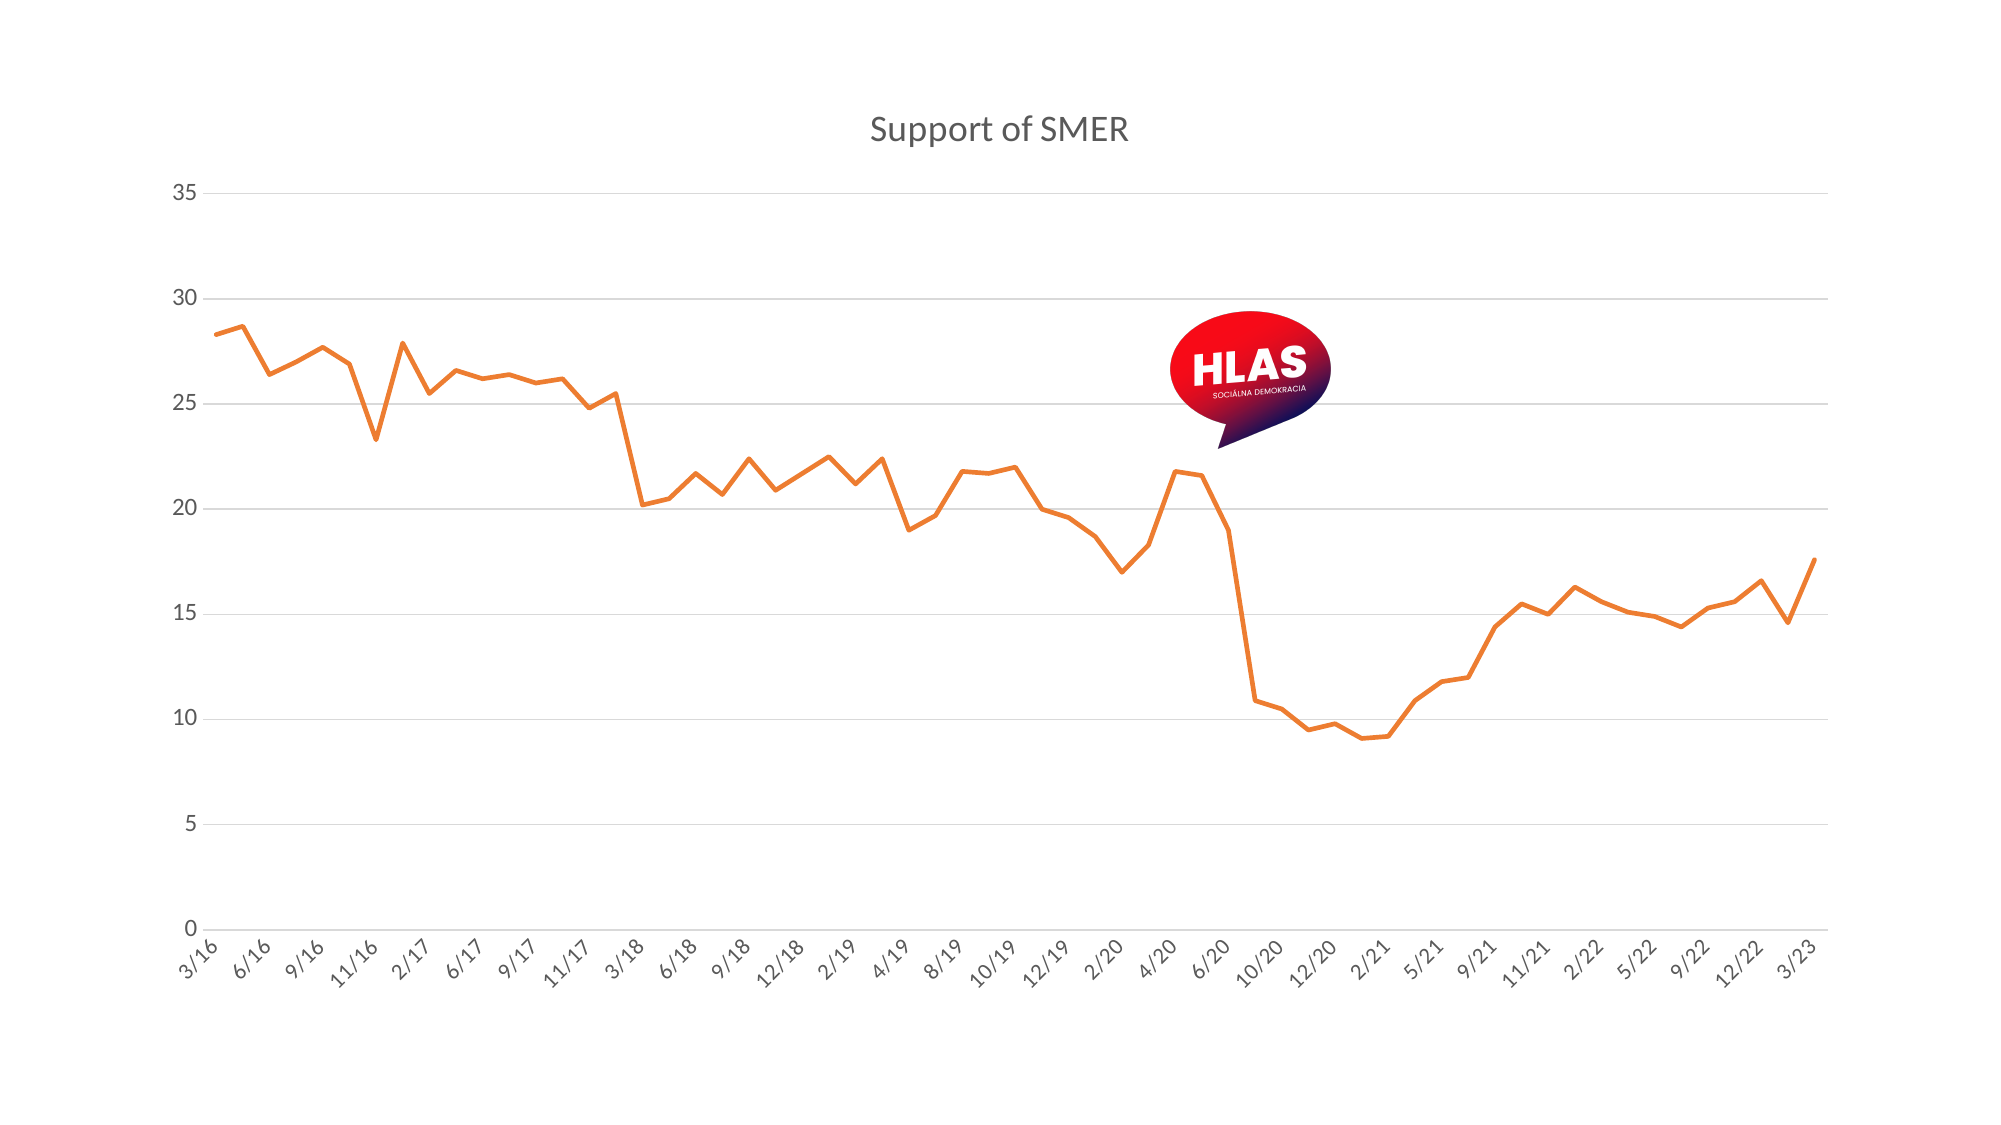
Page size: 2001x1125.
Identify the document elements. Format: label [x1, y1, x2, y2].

chart [137, 75, 1863, 1014]
picture [1170, 311, 1331, 449]
